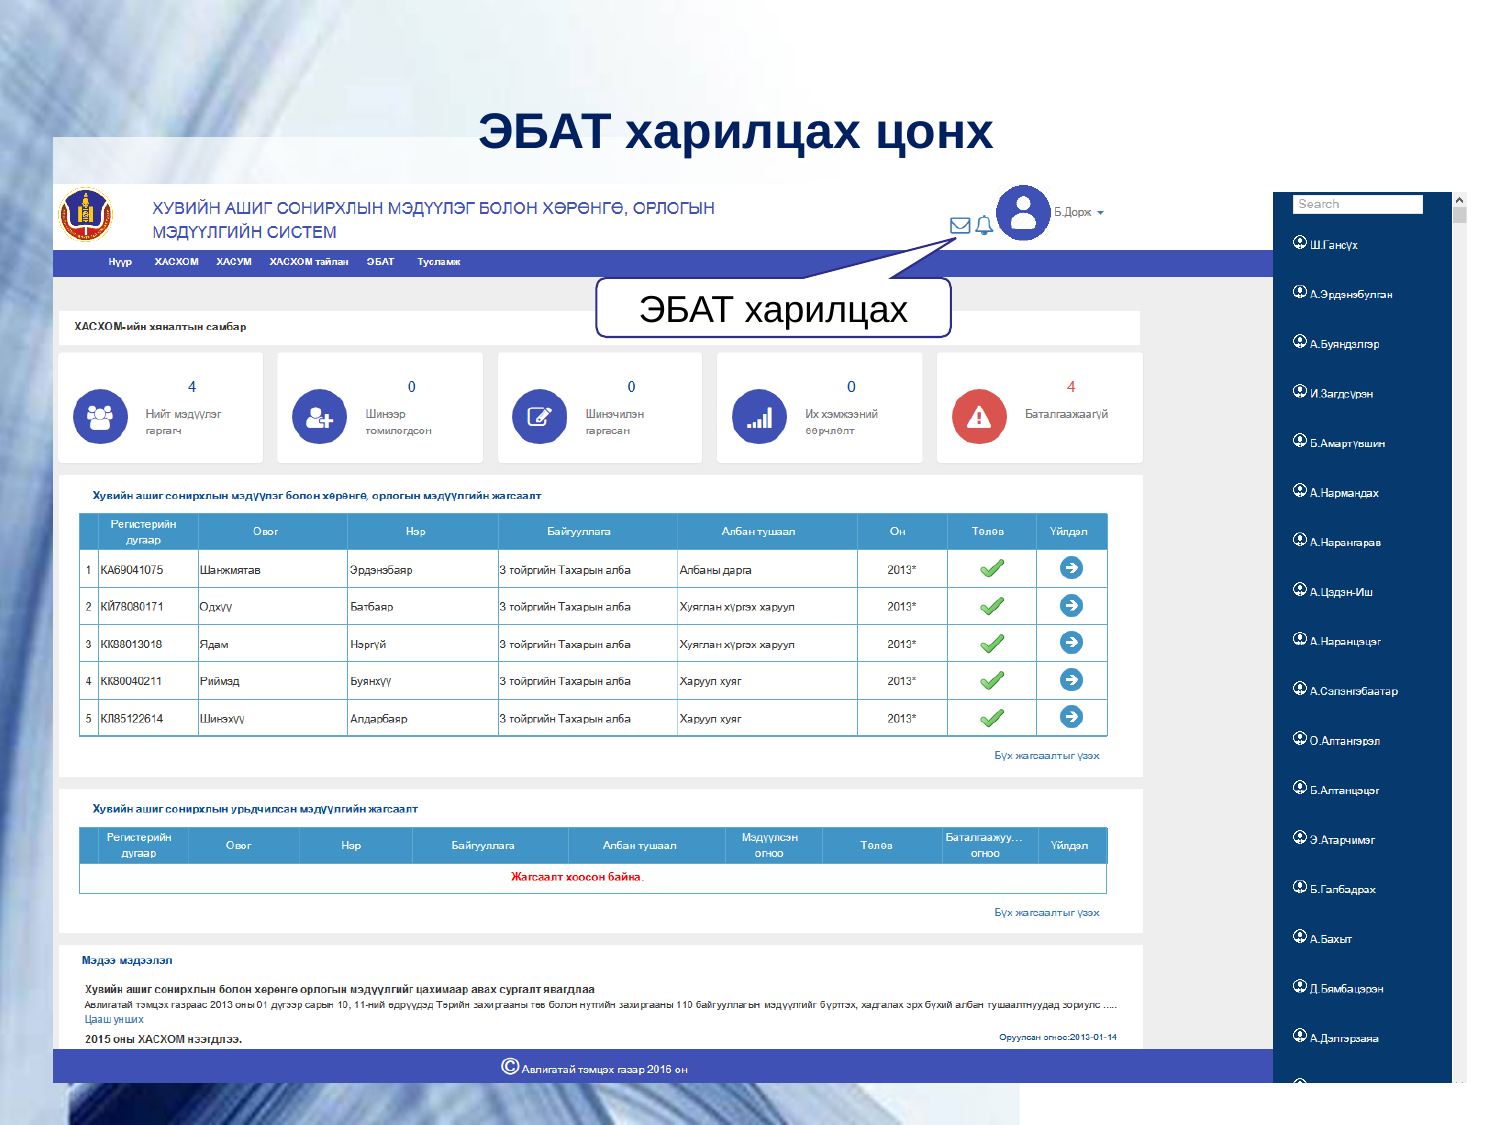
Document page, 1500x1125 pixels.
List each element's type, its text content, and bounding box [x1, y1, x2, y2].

text_box ЭБАТ харилцах цонх [147, 90, 1326, 184]
picture [0, 0, 1500, 1125]
